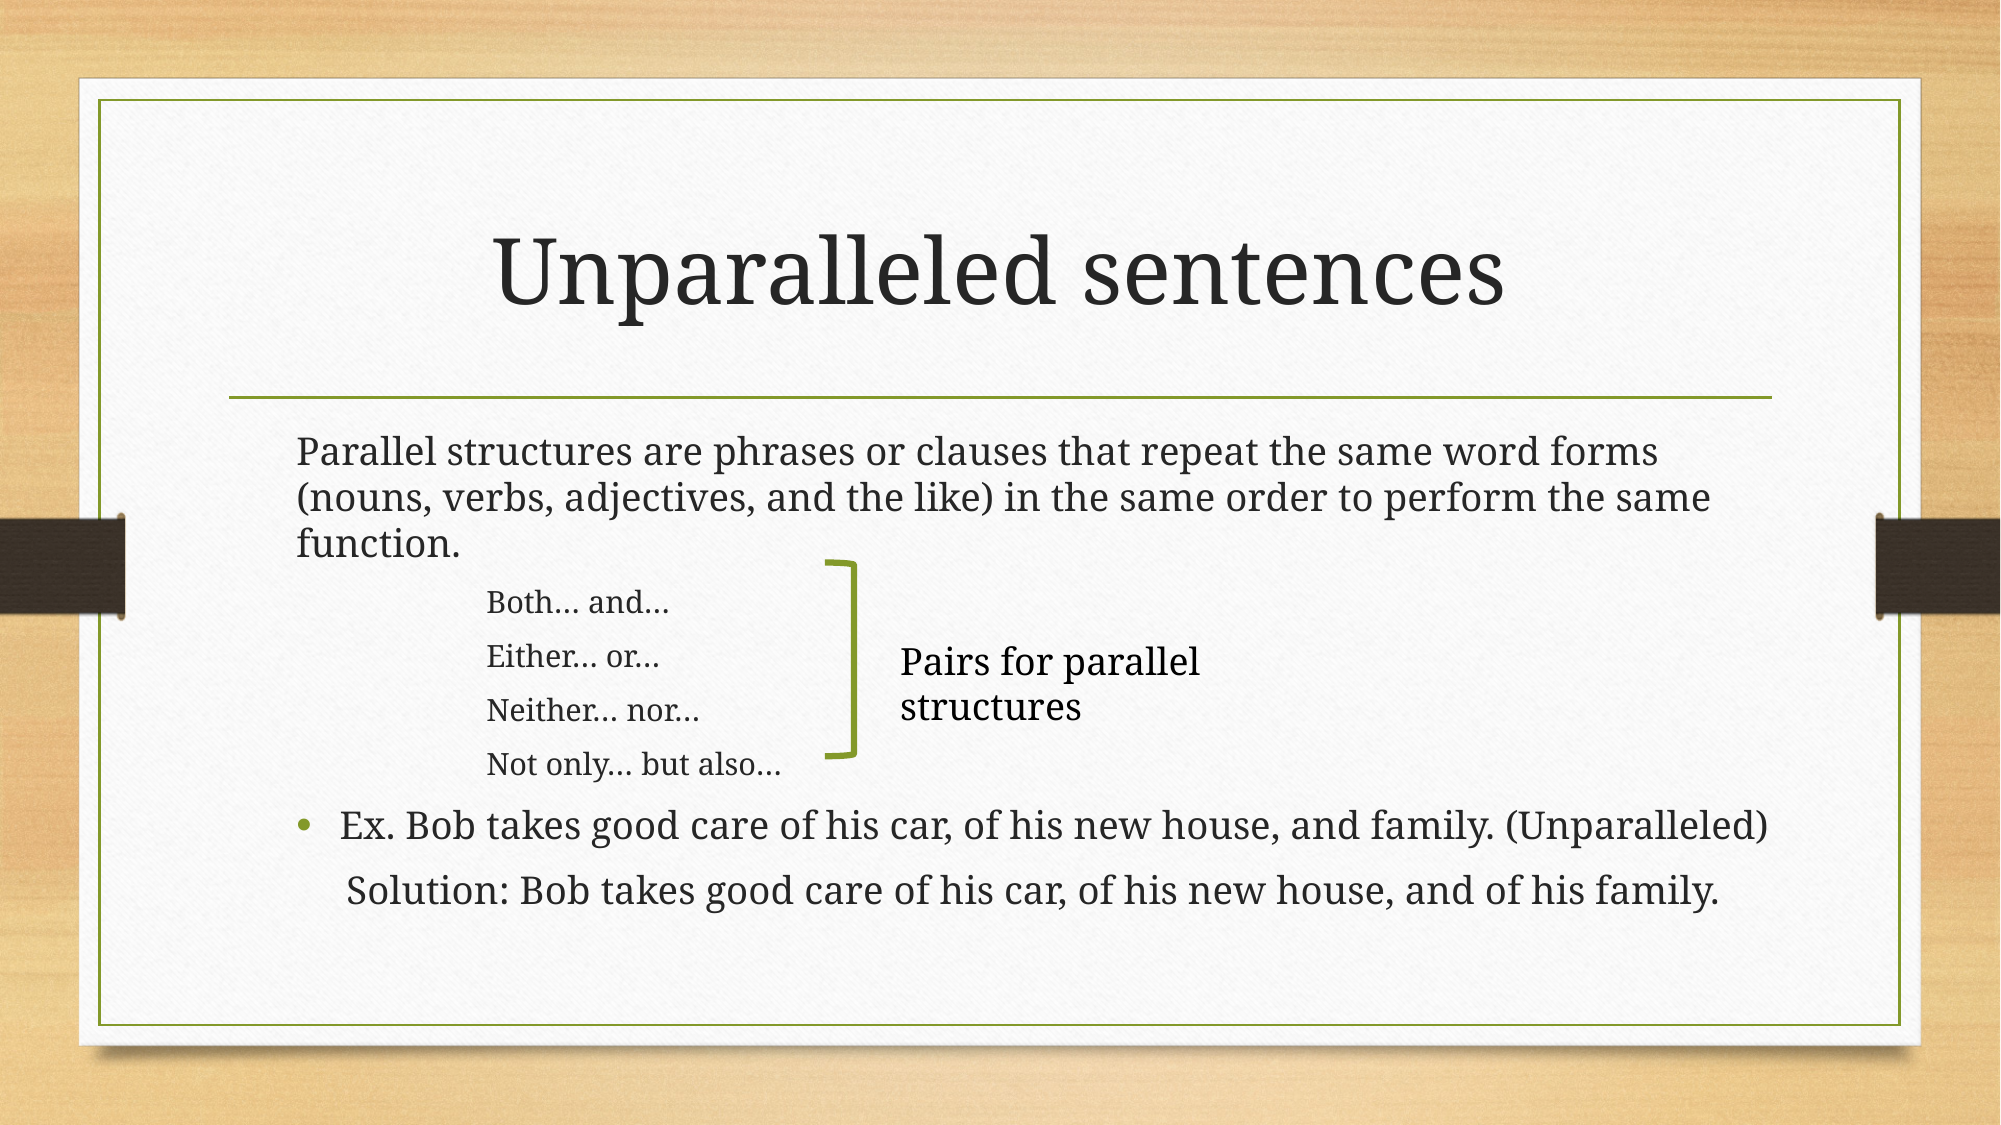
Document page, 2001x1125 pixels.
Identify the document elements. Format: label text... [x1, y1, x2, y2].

text_box Pairs for parallel structures [885, 631, 1321, 736]
title Unparalleled sentences [212, 161, 1788, 375]
text_box [824, 561, 855, 757]
picture [0, 0, 2001, 1125]
list Parallel structures are phrases or clauses that repeat the same word forms (nouns, verbs, adjectives, and the like) in the same order to perform the same function. Both… and… Either… or… Neither… nor… Not only… but also… Ex. Bob takes good care of his car, of his new house, and family. (Unparalleled) Solution: Bob takes good care of his car, of his new house, and of his family. [212, 419, 1788, 964]
